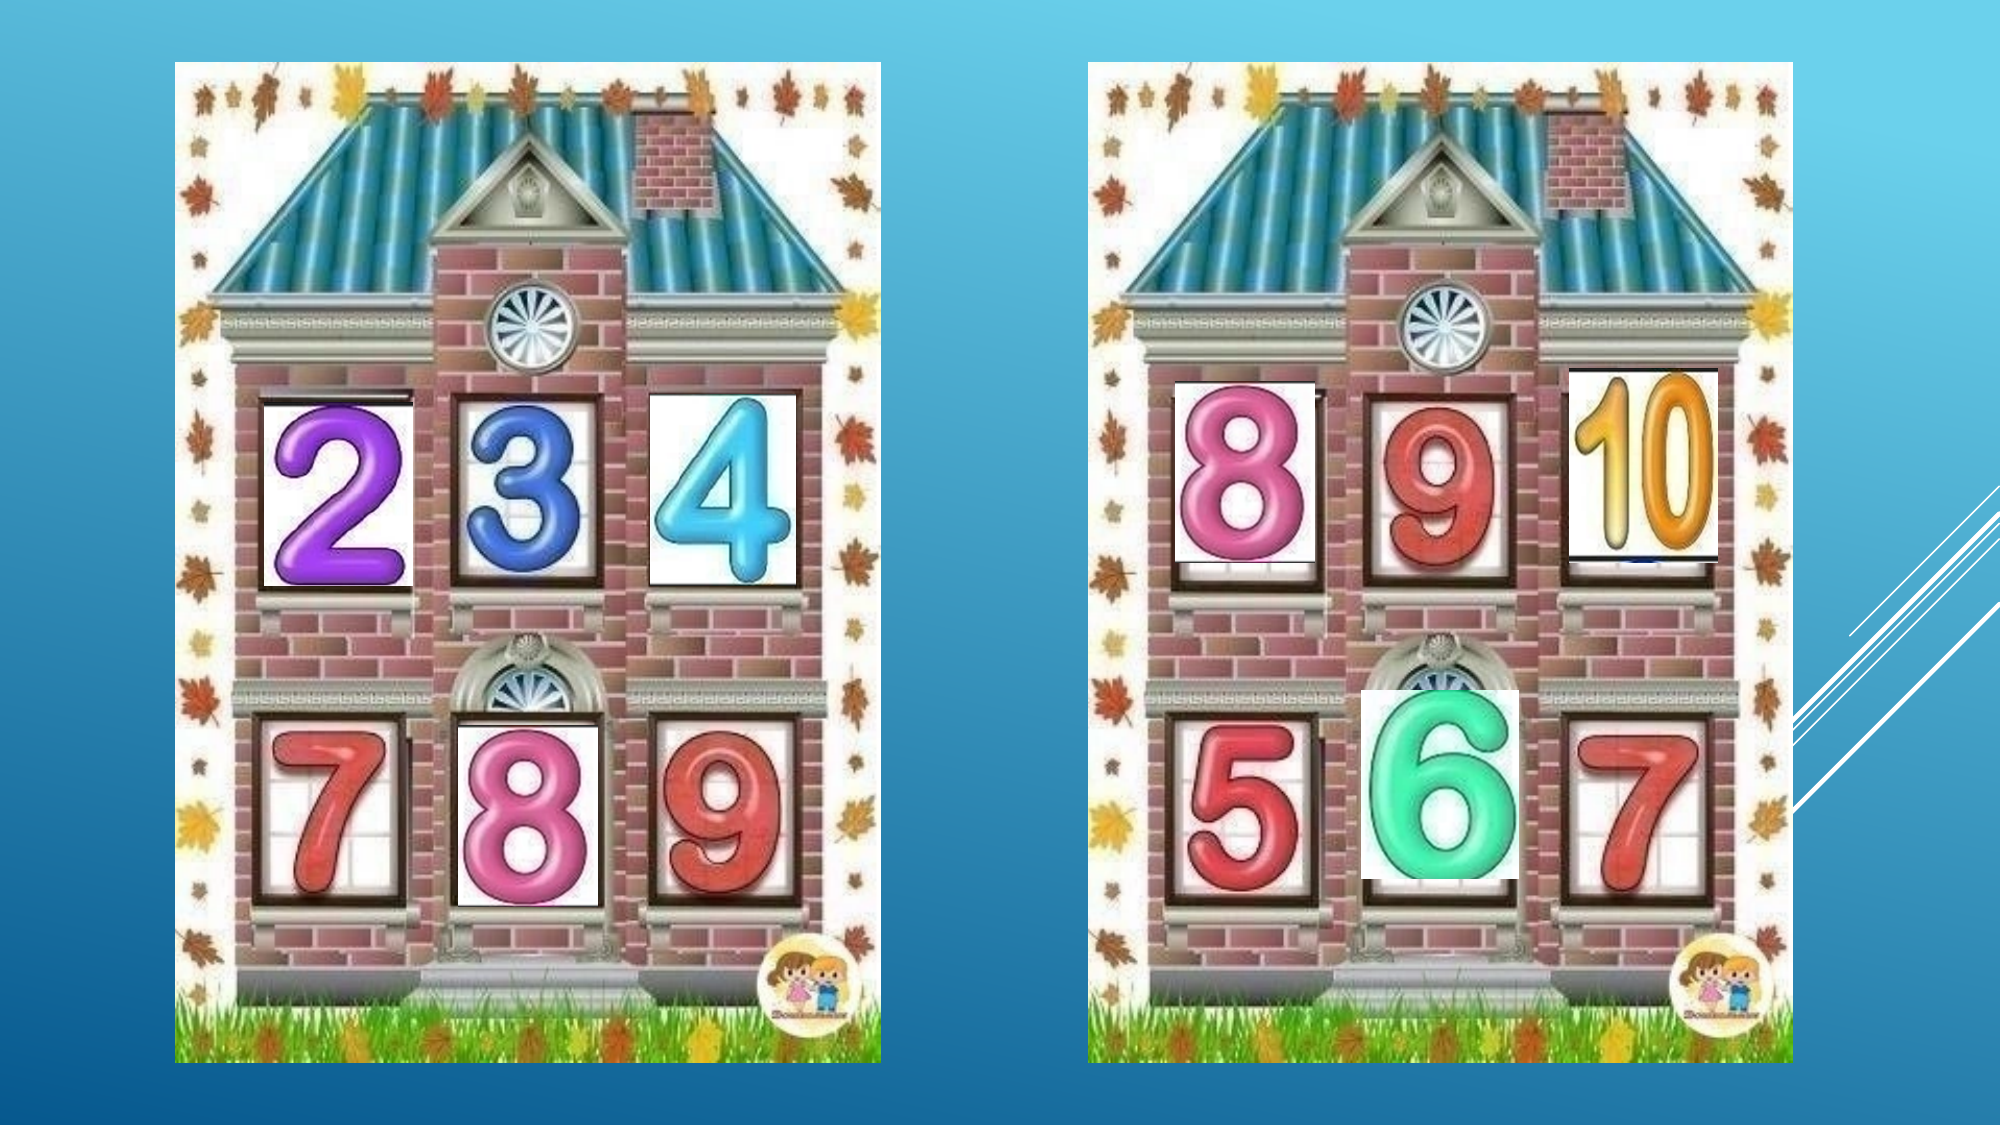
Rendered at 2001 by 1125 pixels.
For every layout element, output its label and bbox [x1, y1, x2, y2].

picture [1087, 62, 1793, 1064]
picture [175, 62, 881, 1063]
